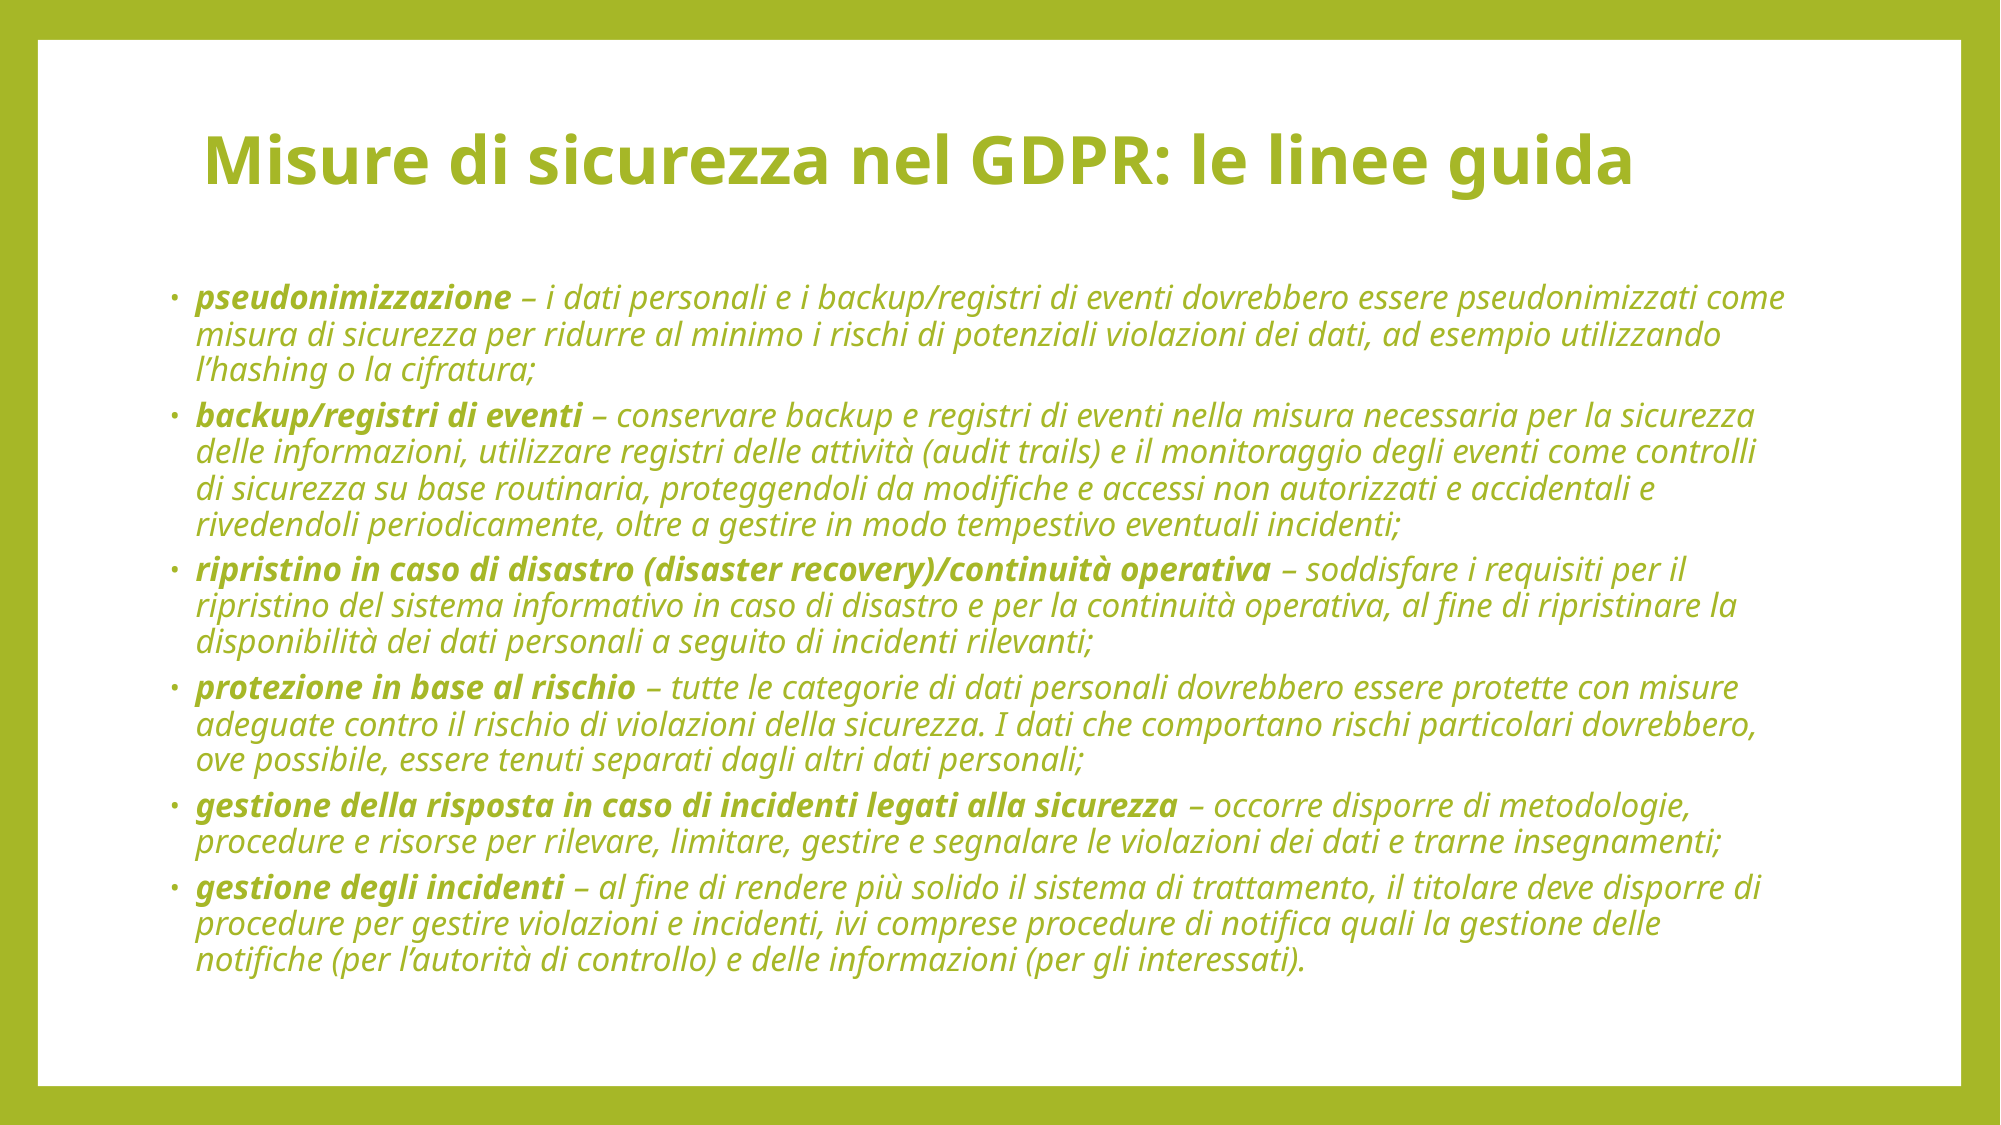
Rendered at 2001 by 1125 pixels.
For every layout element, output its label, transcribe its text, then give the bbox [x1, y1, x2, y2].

title Misure di sicurezza nel GDPR: le linee guida [187, 99, 1808, 226]
list pseudonimizzazione – i dati personali e i backup/registri di eventi dovrebbero essere pseudonimizzati come misura di sicurezza per ridurre al minimo i rischi di potenziali violazioni dei dati, ad esempio utilizzando l’hashing o la cifratura; backup/registri di eventi – conservare backup e registri di eventi nella misura necessaria per la sicurezza delle informazioni, utilizzare registri delle attività (audit trails) e il monitoraggio degli eventi come controlli di sicurezza su base routinaria, proteggendoli da modifiche e accessi non autorizzati e accidentali e rivedendoli periodicamente, oltre a gestire in modo tempestivo eventuali incidenti; ripristino in caso di disastro (disaster recovery)/continuità operativa – soddisfare i requisiti per il ripristino del sistema informativo in caso di disastro e per la continuità operativa, al fine di ripristinare la disponibilità dei dati personali a seguito di incidenti rilevanti; protezione in base al rischio – tutte le categorie di dati personali dovrebbero essere protette con misure adeguate contro il rischio di violazioni della sicurezza. I dati che comportano rischi particolari dovrebbero, ove possibile, essere tenuti separati dagli altri dati personali; gestione della risposta in caso di incidenti legati alla sicurezza – occorre disporre di metodologie, procedure e risorse per rilevare, limitare, gestire e segnalare le violazioni dei dati e trarne insegnamenti; gestione degli incidenti – al fine di rendere più solido il sistema di trattamento, il titolare deve disporre di procedure per gestire violazioni e incidenti, ivi comprese procedure di notifica quali la gestione delle notifiche (per l’autorità di controllo) e delle informazioni (per gli interessati). [115, 226, 1808, 1000]
